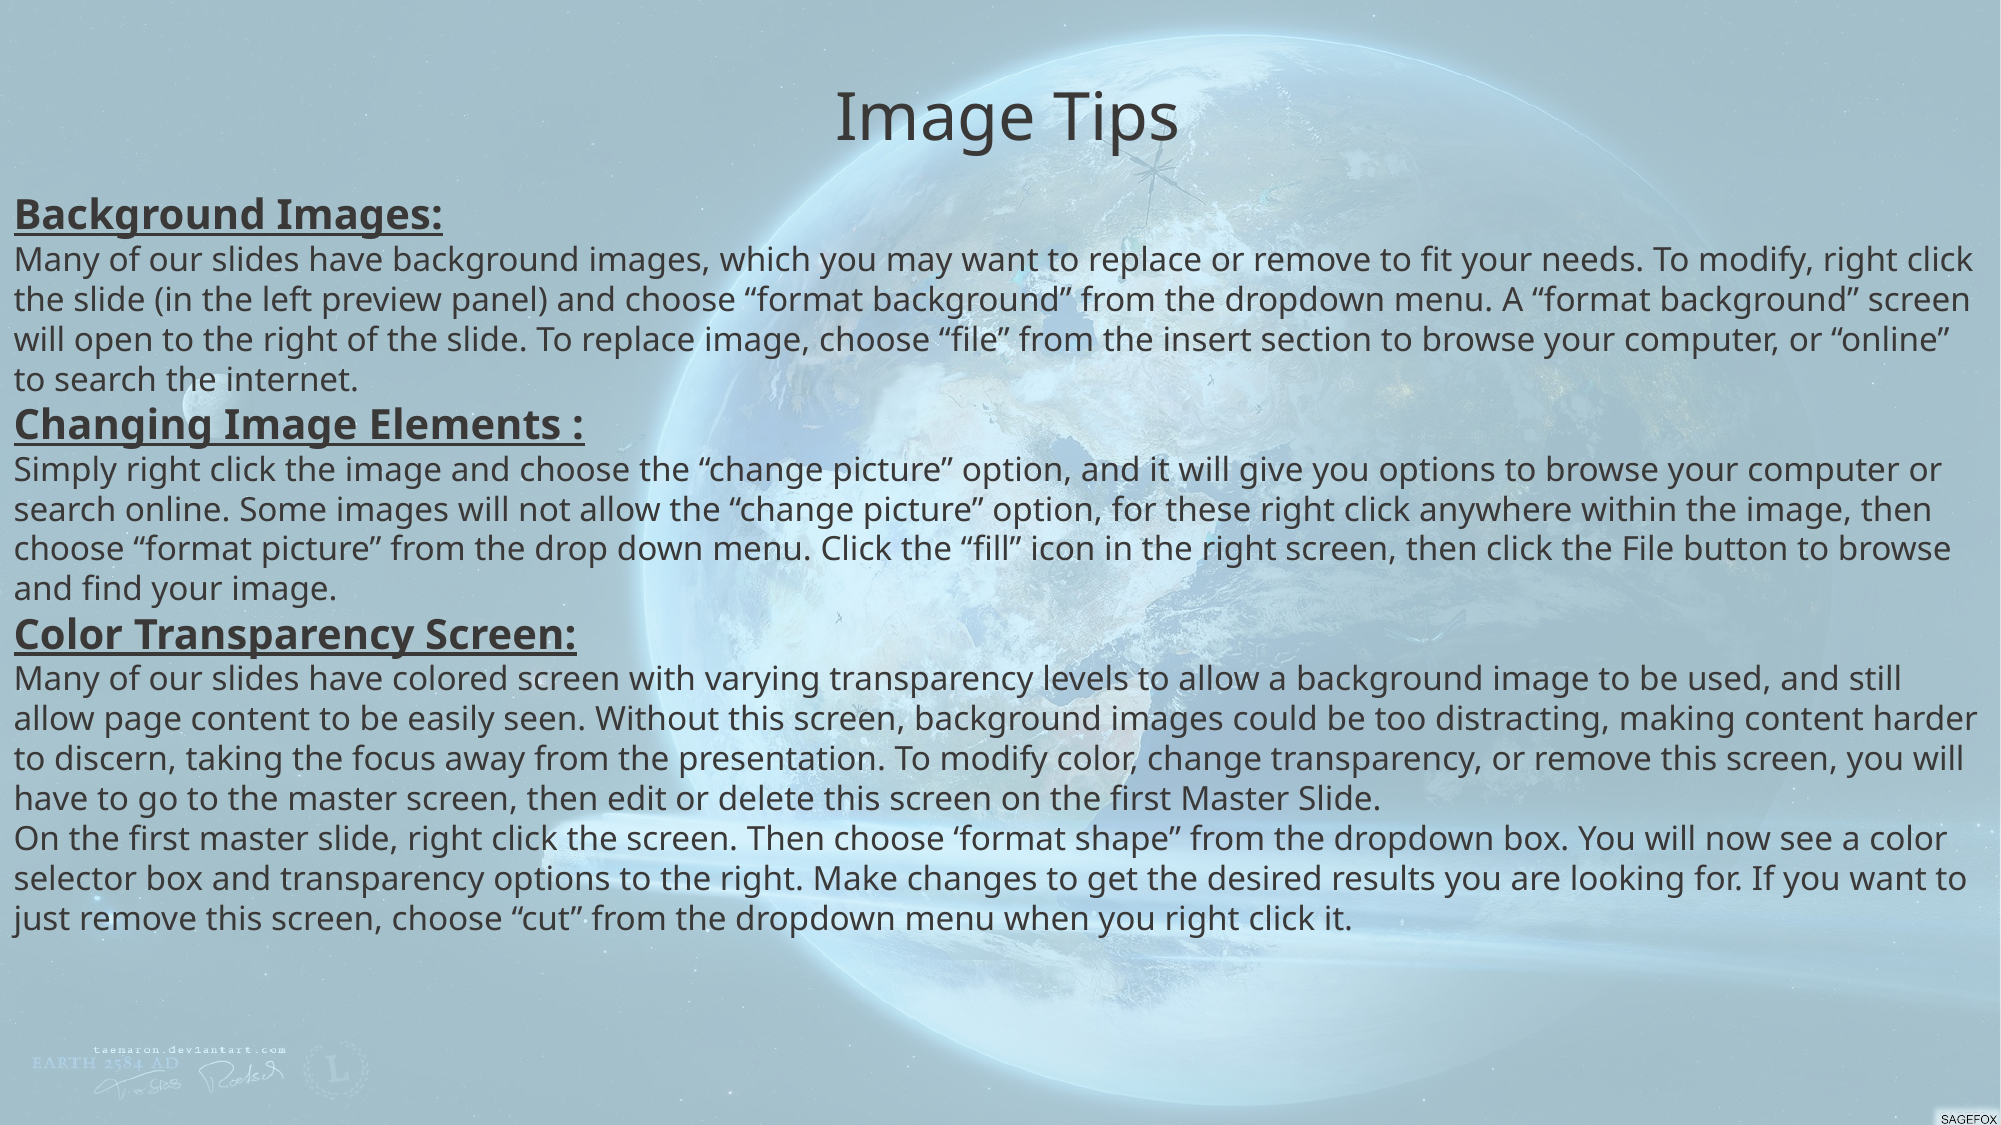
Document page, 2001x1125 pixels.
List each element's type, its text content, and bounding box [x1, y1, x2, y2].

title Image Tips [597, 59, 1420, 177]
picture [1938, 1114, 1999, 1125]
text_box Background Images: Many of our slides have background images, which you may want to replace or remove to fit your needs. To modify, right click the slide (in the left preview panel) and choose “format background” from the dropdown menu. A “format background” screen will open to the right of the slide. To replace image, choose “file” from the insert section to browse your computer, or “online” to search the internet. Changing Image Elements : Simply right click the image and choose the “change picture” option, and it will give you options to browse your computer or search online. Some images will not allow the “change picture” option, for these right click anywhere within the image, then choose “format picture” from the drop down menu. Click the “fill” icon in the right screen, then click the File button to browse and find your image. Color Transparency Screen: Many of our slides have colored screen with varying transparency levels to allow a background image to be used, and still allow page content to be easily seen. Without this screen, background images could be too distracting, making content harder to discern, taking the focus away from the presentation. To modify color, change transparency, or remove this screen, you will have to go to the master screen, then edit or delete this screen on the first Master Slide. On the first master slide, right click the screen. Then choose ‘format shape” from the dropdown box. You will now see a color selector box and transparency options to the right. Make changes to get the desired results you are looking for. If you want to just remove this screen, choose “cut” from the dropdown menu when you right click it. [0, 0, 2000, 1125]
